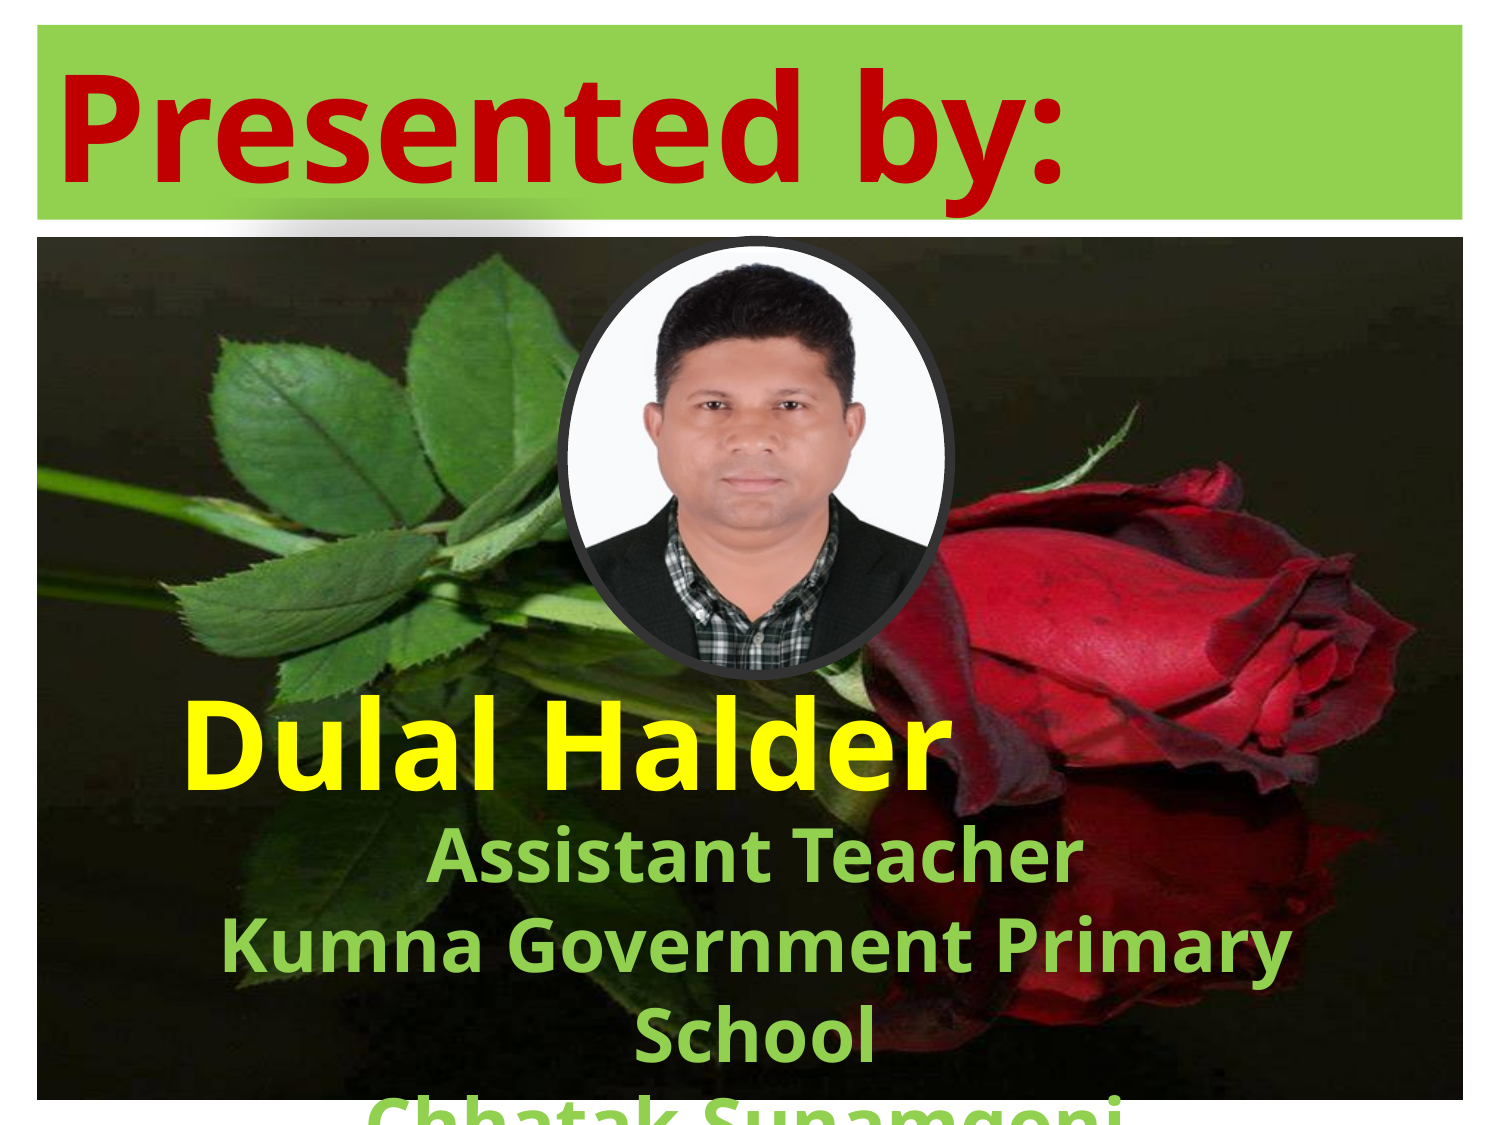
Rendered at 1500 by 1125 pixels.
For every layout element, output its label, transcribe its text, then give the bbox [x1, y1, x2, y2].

text_box Assistant Teacher Kumna Government Primary School Chhatak,Sunamgonj. [112, 1109, 1400, 1125]
picture [37, 237, 1463, 1101]
text_box Presented by: [37, 24, 1463, 220]
